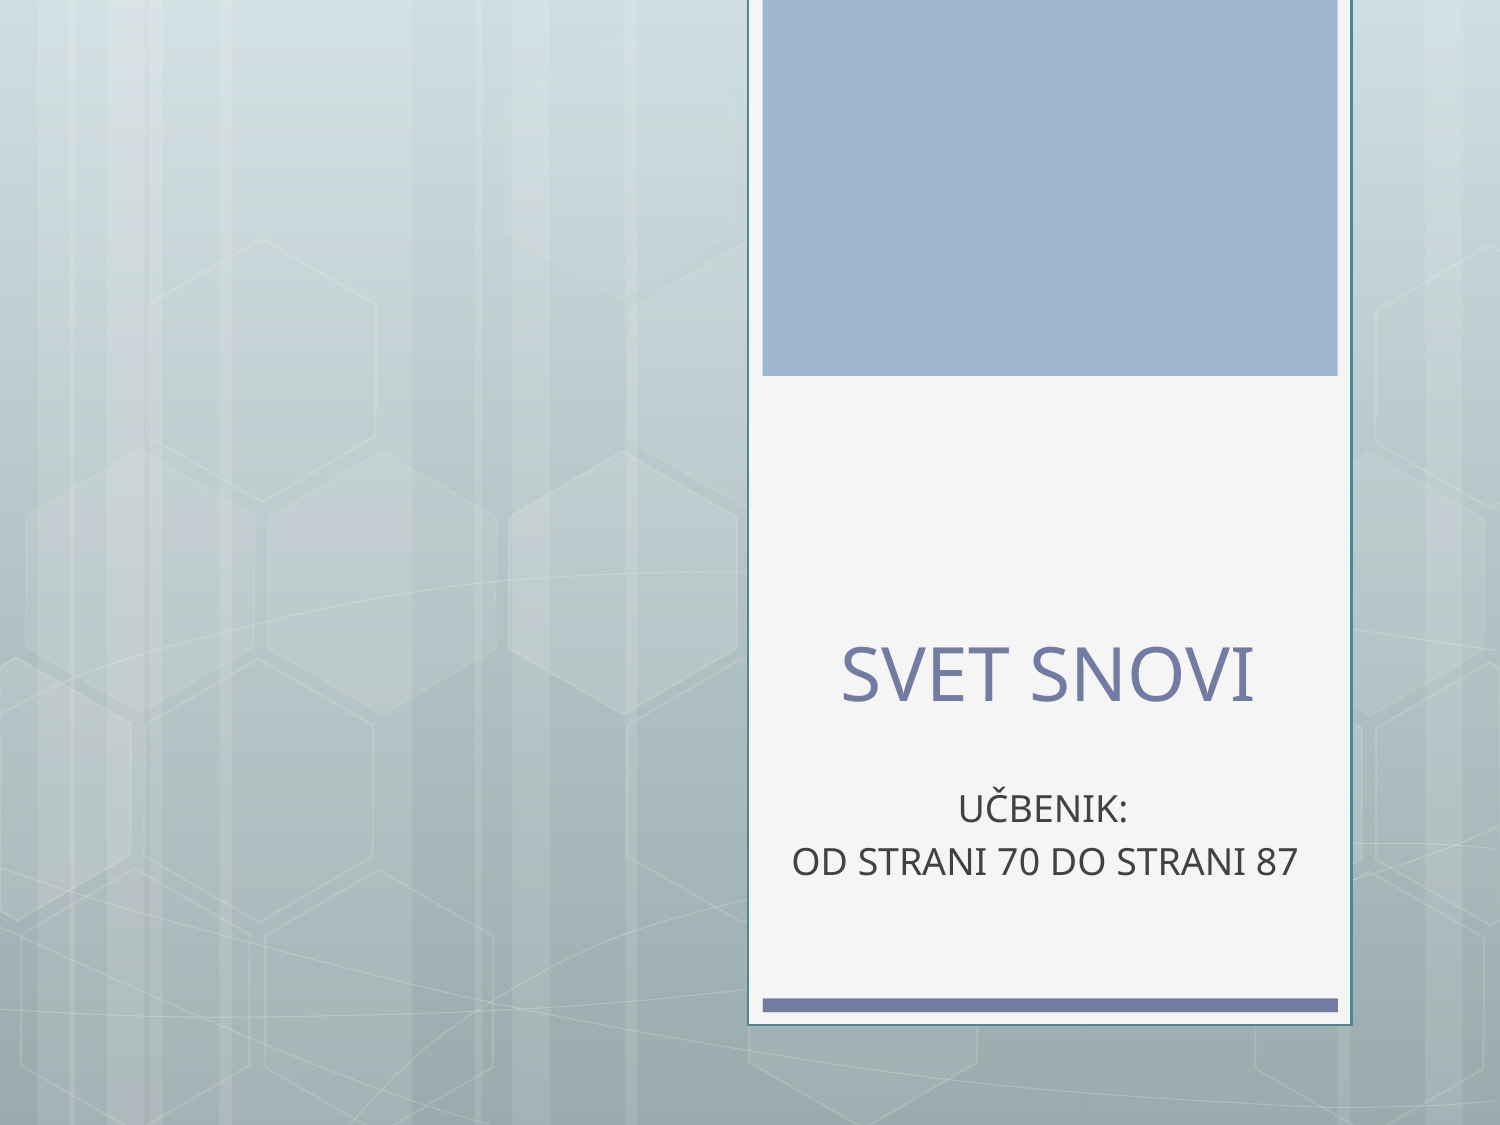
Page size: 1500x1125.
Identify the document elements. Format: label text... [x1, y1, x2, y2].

title SVET SNOVI [776, 597, 1320, 724]
subtitle UČBENIK: OD STRANI 70 DO STRANI 87 [776, 725, 1320, 933]
